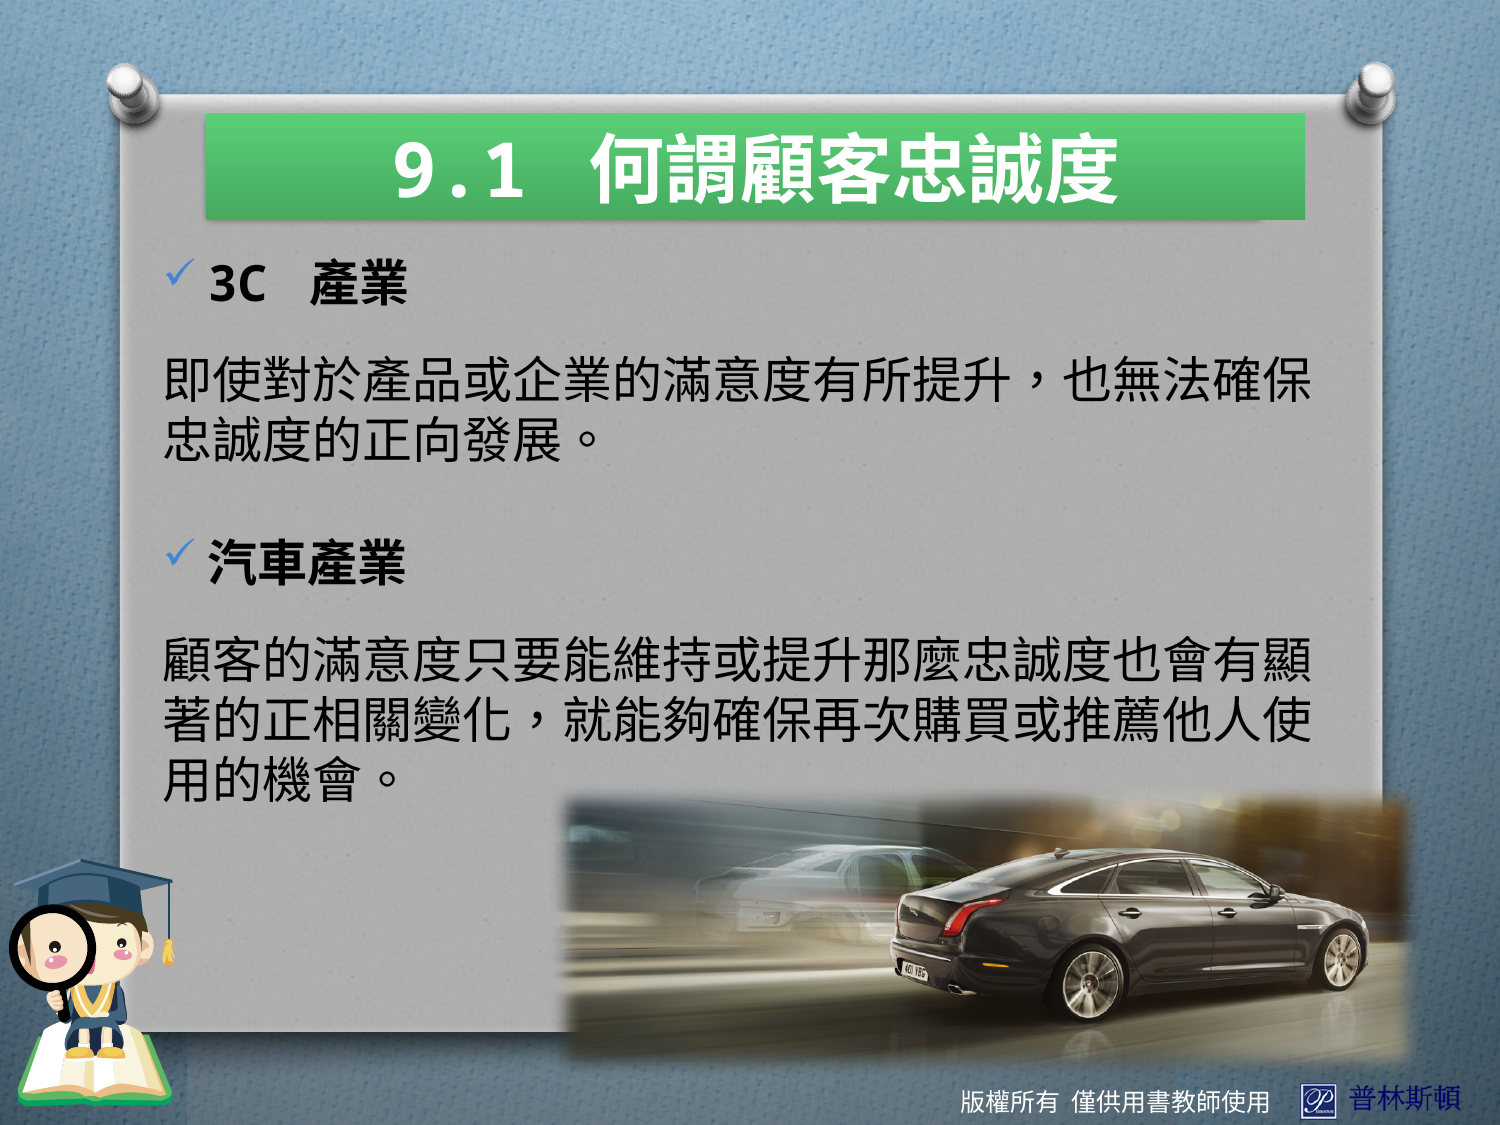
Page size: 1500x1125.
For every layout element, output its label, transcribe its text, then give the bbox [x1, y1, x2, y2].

picture [75, 29, 198, 153]
picture [548, 783, 1482, 1125]
text_box 9.1 何謂顧客忠誠度 [206, 113, 1306, 220]
picture [1317, 35, 1439, 156]
list 3C 產業 即使對於產品或企業的滿意度有所提升，也無法確保忠誠度的正向發展。 汽車產業 顧客的滿意度只要能維持或提升那麼忠誠度也會有顯著的正相關變化，就能夠確保再次購買或推薦他人使用的機會。 [147, 243, 1341, 1012]
